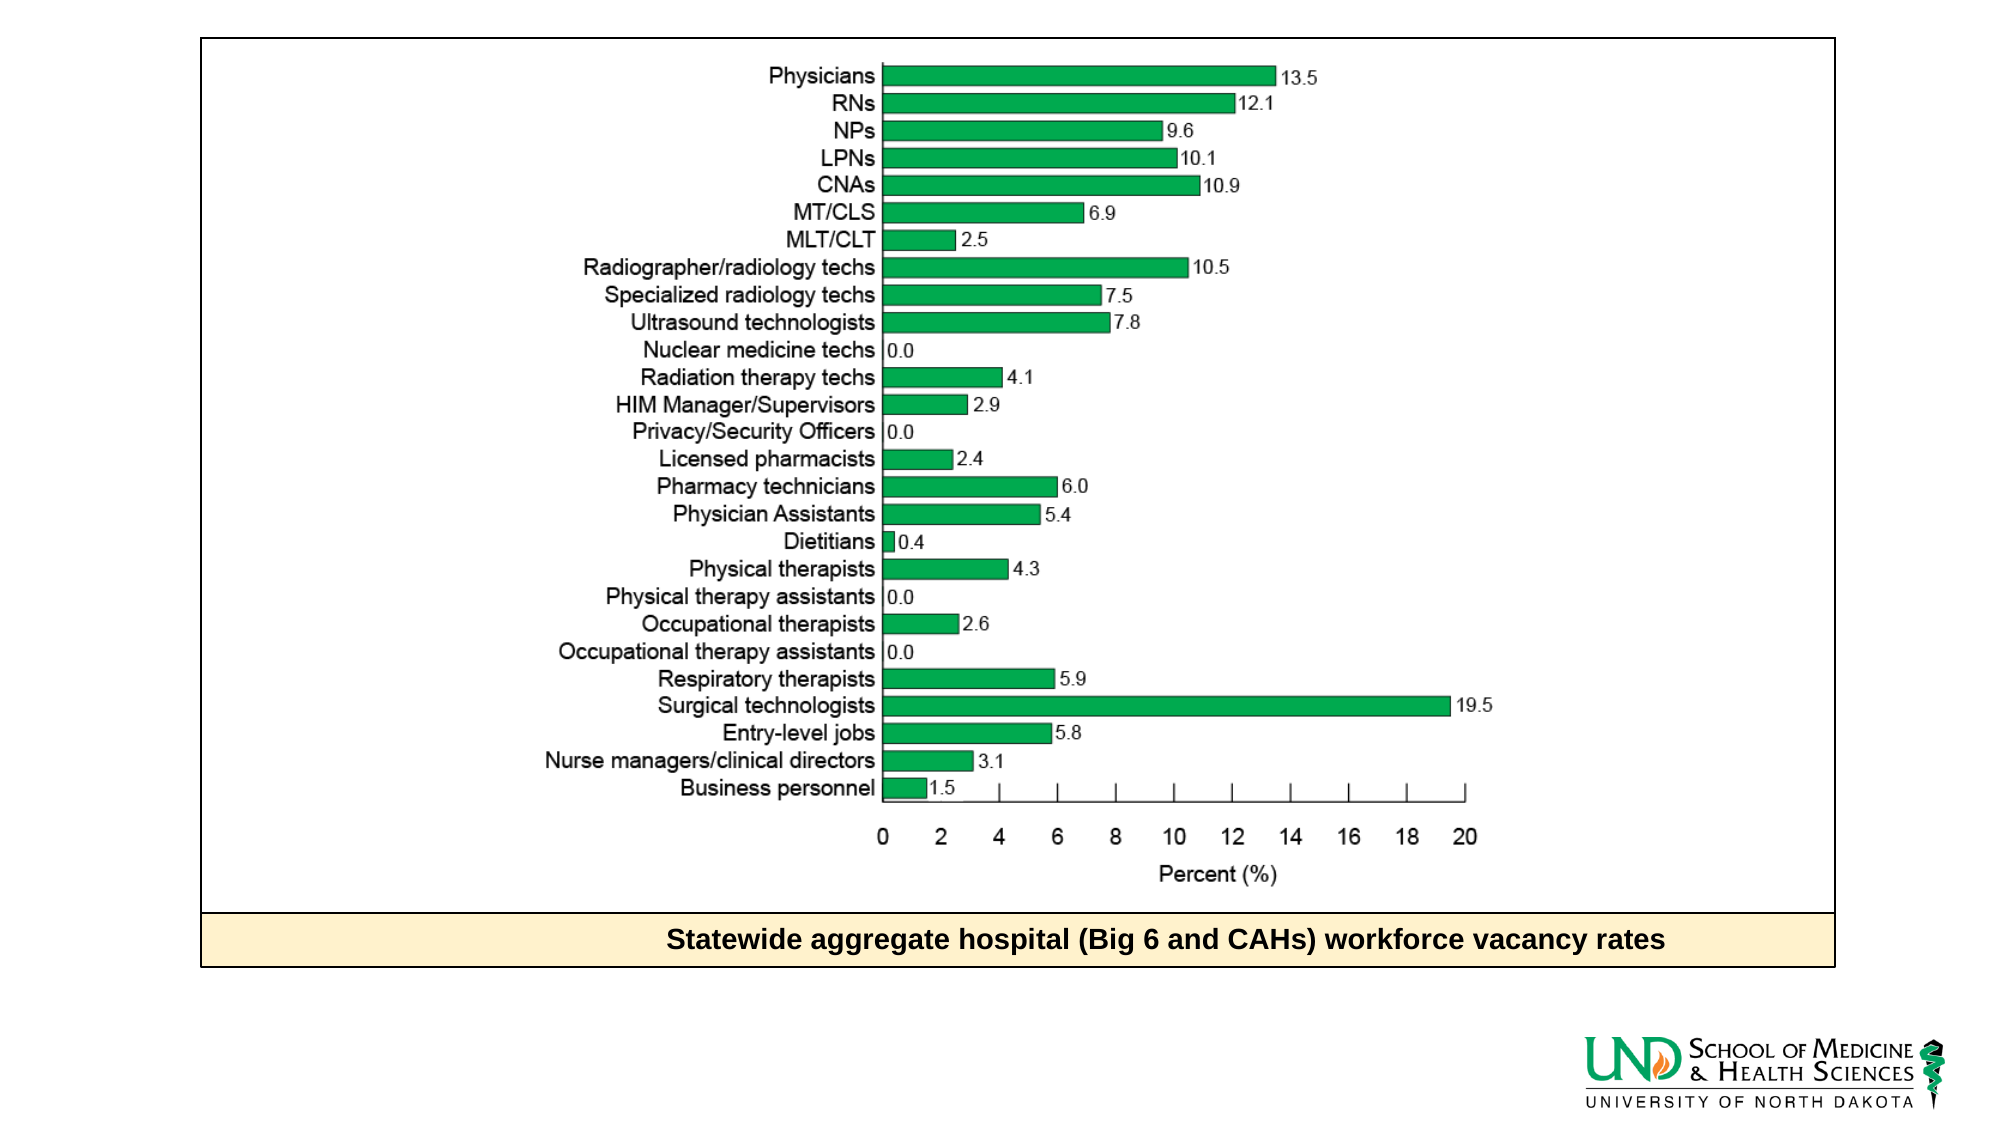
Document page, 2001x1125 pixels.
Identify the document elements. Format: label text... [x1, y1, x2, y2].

text_box Statewide aggregate hospital (Big 6 and CAHs) workforce vacancy rates [201, 913, 1836, 968]
picture [544, 62, 1493, 889]
picture [1584, 1037, 1945, 1110]
text_box [200, 37, 1836, 914]
